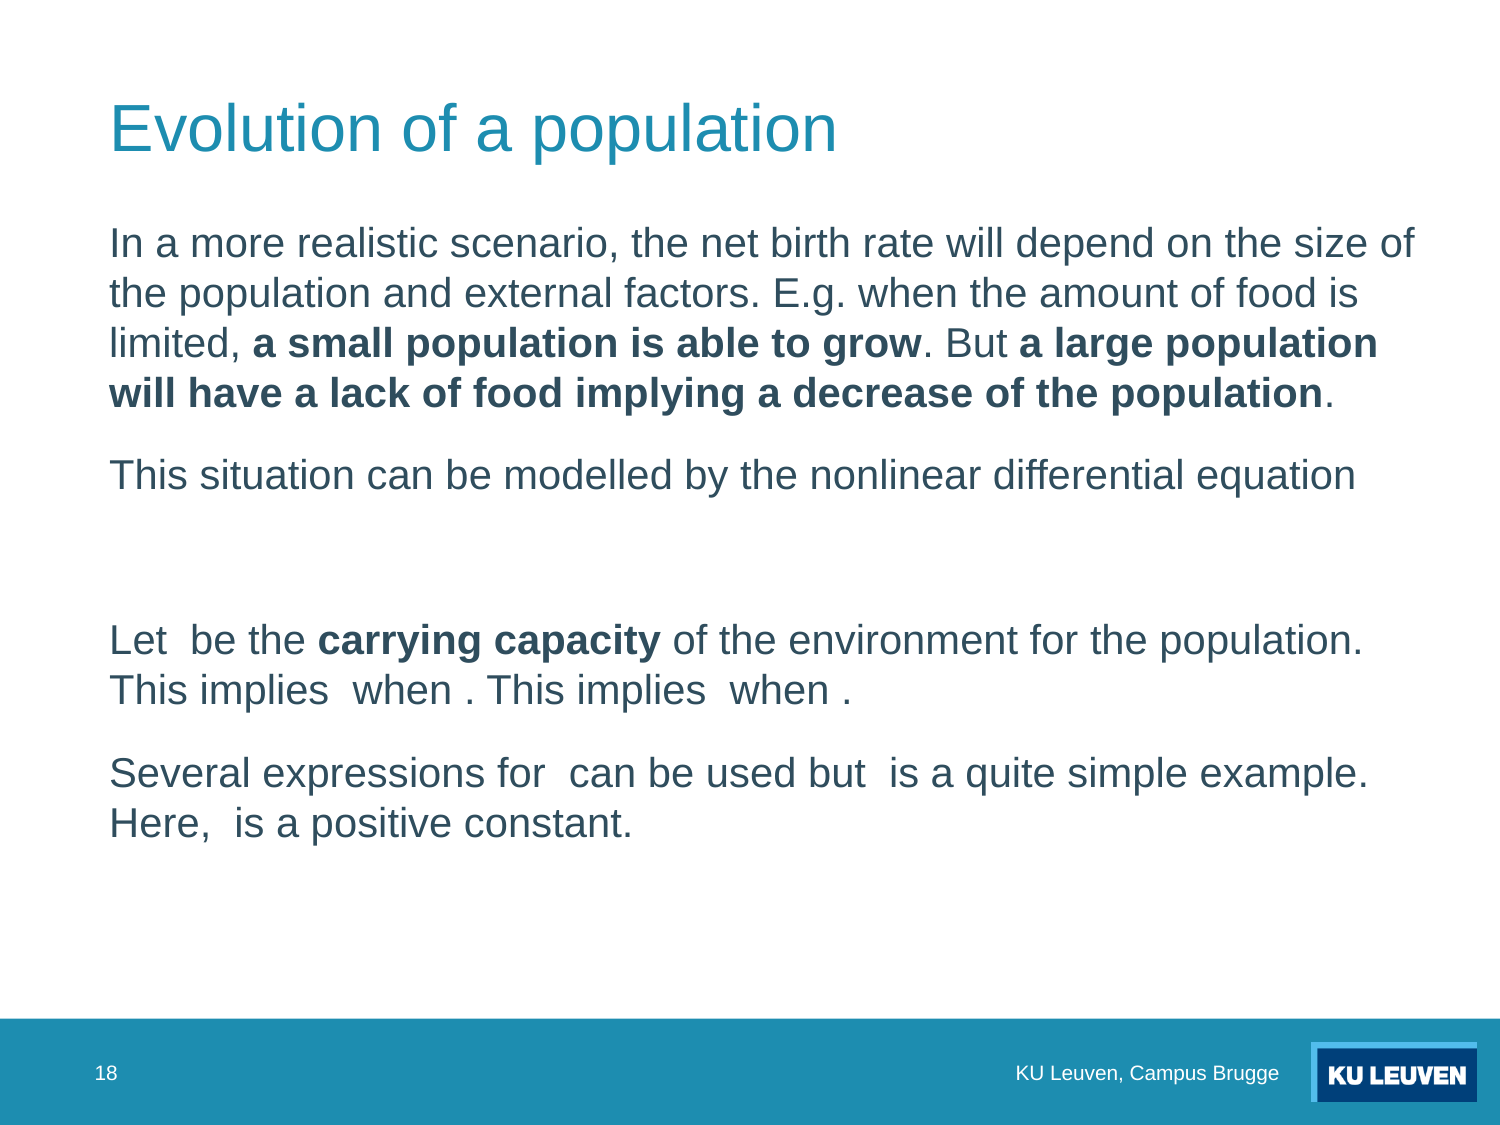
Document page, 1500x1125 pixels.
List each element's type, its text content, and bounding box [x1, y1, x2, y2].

slide_number 18 [94, 1018, 201, 1125]
footer KU Leuven, Campus Brugge [703, 1018, 1309, 1125]
title Evolution of a population [94, 35, 1446, 225]
picture [1311, 1042, 1477, 1102]
